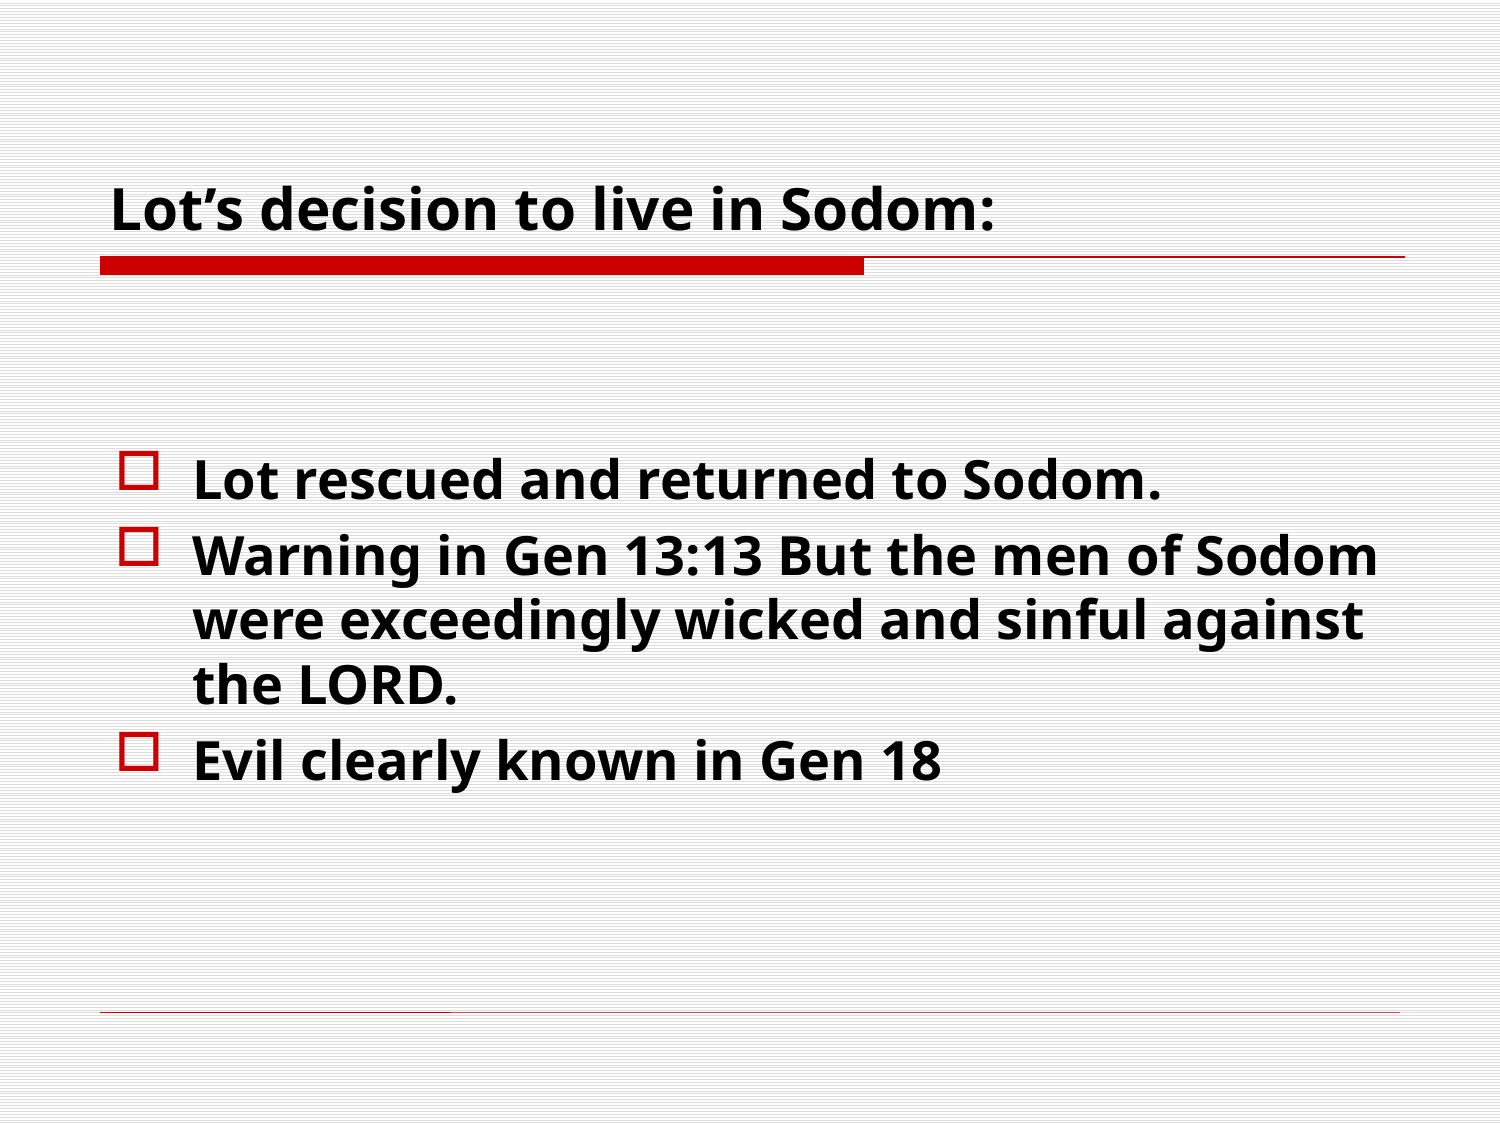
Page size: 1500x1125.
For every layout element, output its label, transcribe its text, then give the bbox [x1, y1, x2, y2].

title Lot’s decision to live in Sodom: [94, 50, 1407, 250]
list Lot rescued and returned to Sodom. Warning in Gen 13:13 But the men of Sodom were exceedingly wicked and sinful against the LORD. Evil clearly known in Gen 18 [99, 437, 1406, 988]
